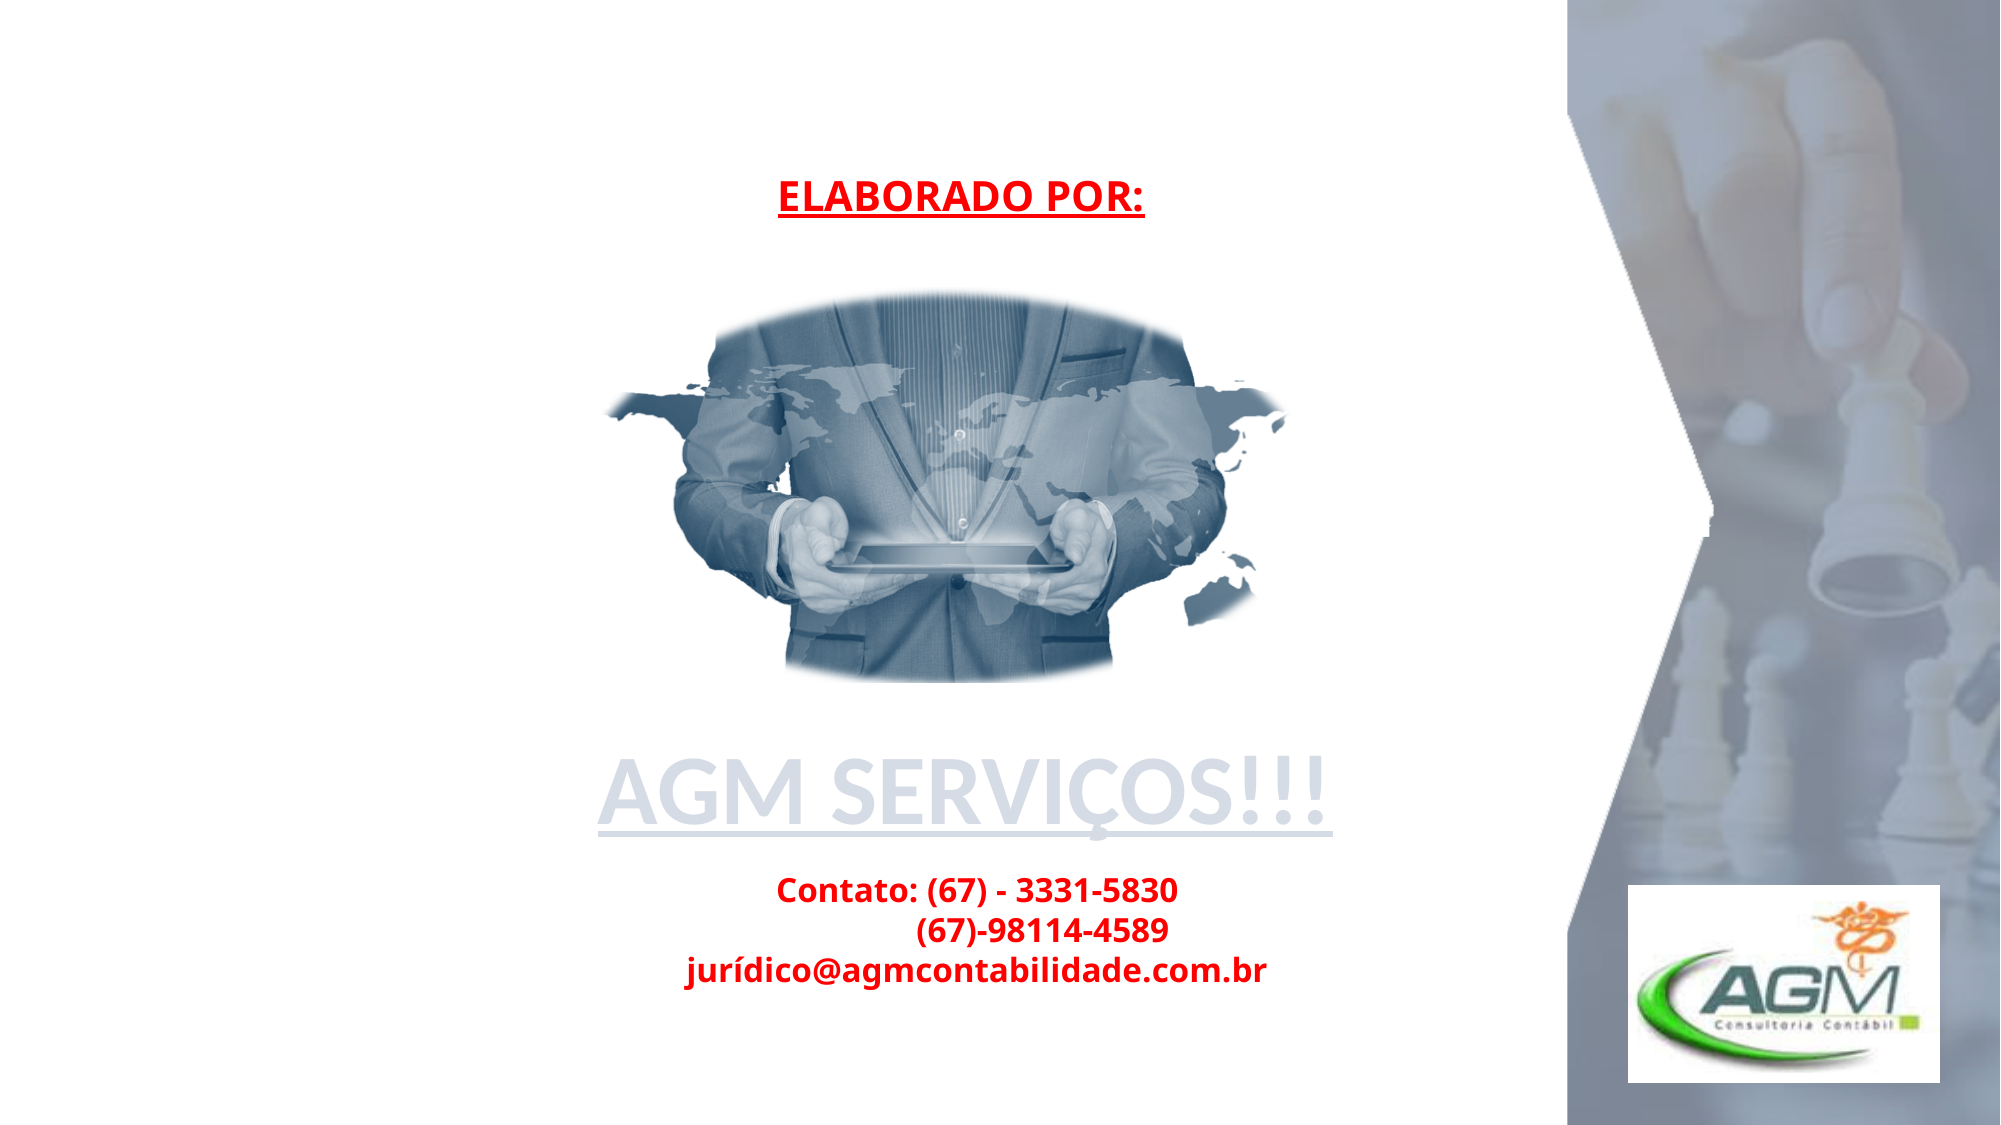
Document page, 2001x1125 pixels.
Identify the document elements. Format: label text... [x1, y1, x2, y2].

text_box ELABORADO POR: [371, 162, 1551, 227]
text_box AGM SERVIÇOS!!! [582, 716, 1348, 852]
picture [1628, 885, 1940, 1083]
text_box Contato: (67) - 3331-5830 (67)-98114-4589 jurídico@agmcontabilidade.com.br [388, 862, 1567, 997]
text_box [1566, 0, 2000, 1125]
picture [600, 287, 1295, 683]
